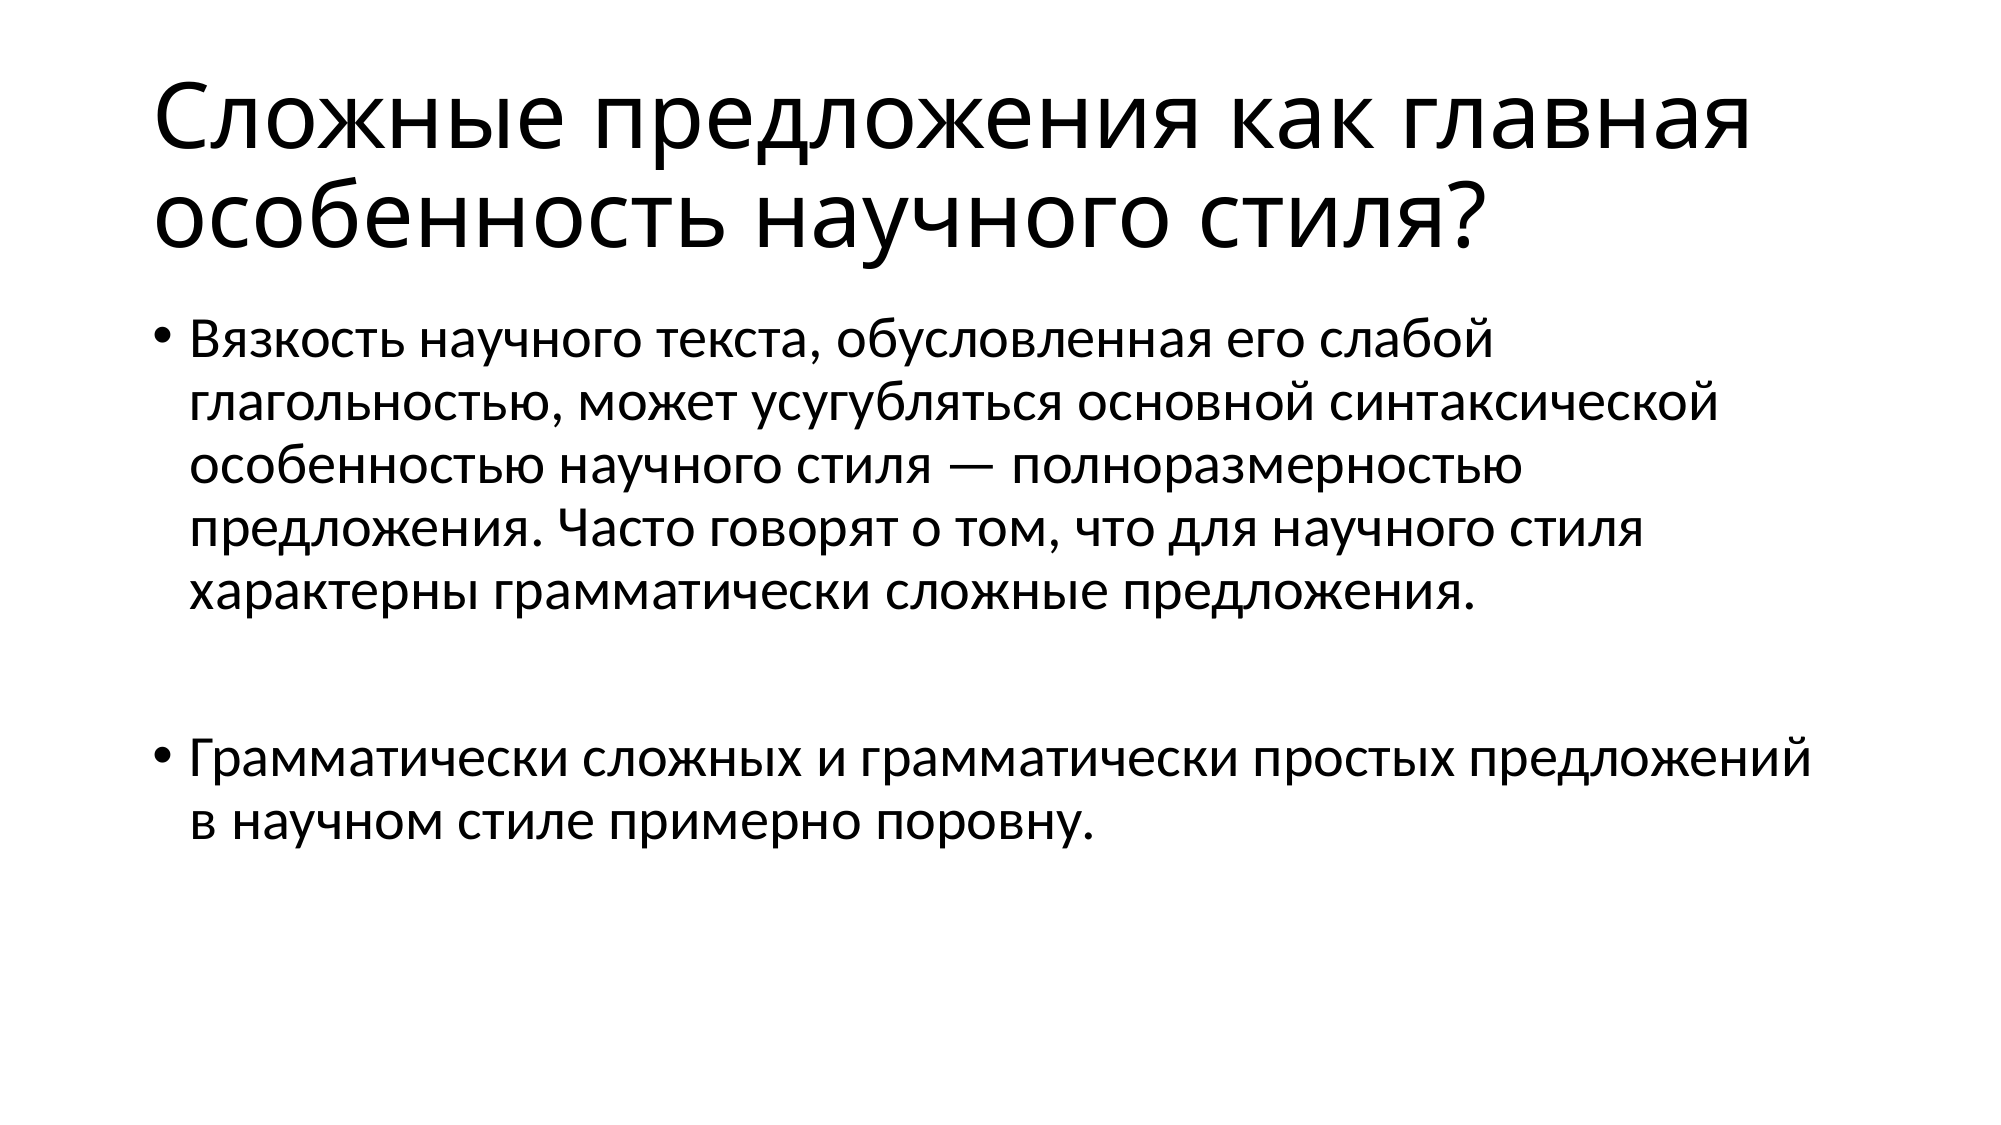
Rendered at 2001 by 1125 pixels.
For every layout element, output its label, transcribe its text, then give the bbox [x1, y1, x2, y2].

title Сложные предложения как главная особенность научного стиля? [137, 59, 1863, 278]
list Вязкость научного текста, обусловленная его слабой глагольностью, может усугубляться основной синтаксической особенностью научного стиля — полноразмерностью предложения. Часто говорят о том, что для научного стиля характерны грамматически сложные предложения. Грамматически сложных и грамматически простых предложений в научном стиле примерно поровну. [137, 299, 1863, 1014]
